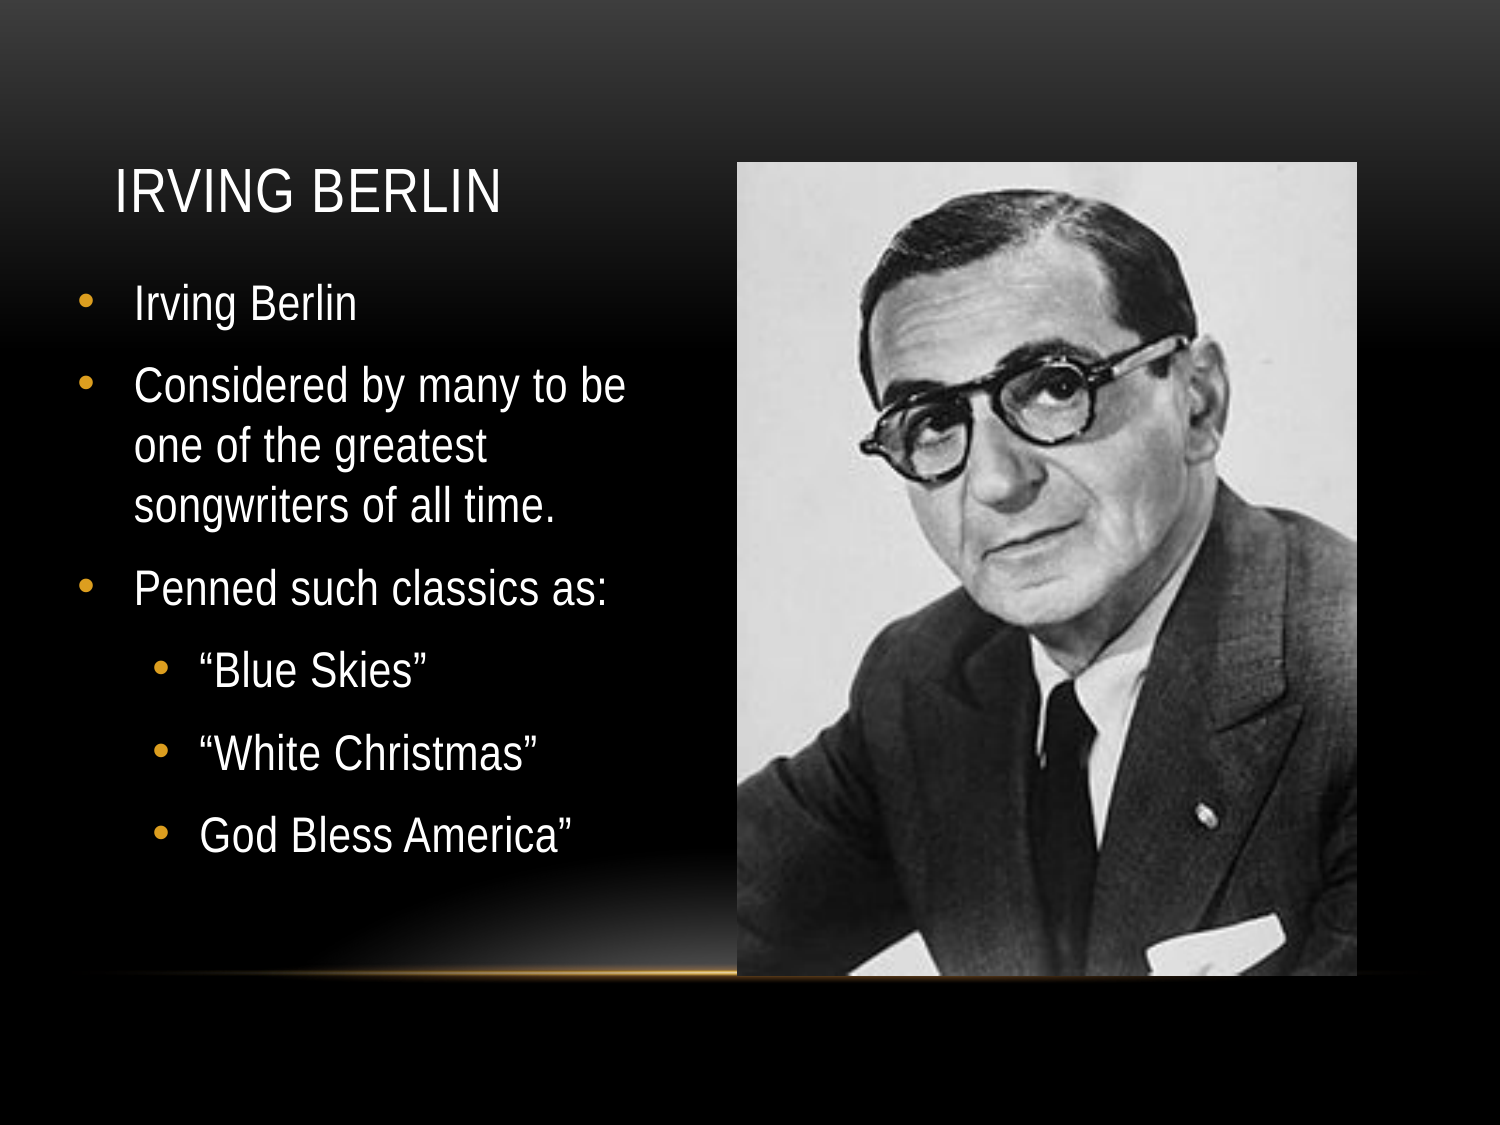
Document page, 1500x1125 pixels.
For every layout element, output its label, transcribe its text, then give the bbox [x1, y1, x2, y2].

picture [0, 0, 1500, 1125]
title Irving Berlin [99, 45, 1400, 233]
list Irving Berlin Considered by many to be one of the greatest songwriters of all time. Penned such classics as: “Blue Skies” “White Christmas” God Bless America” [62, 262, 713, 950]
